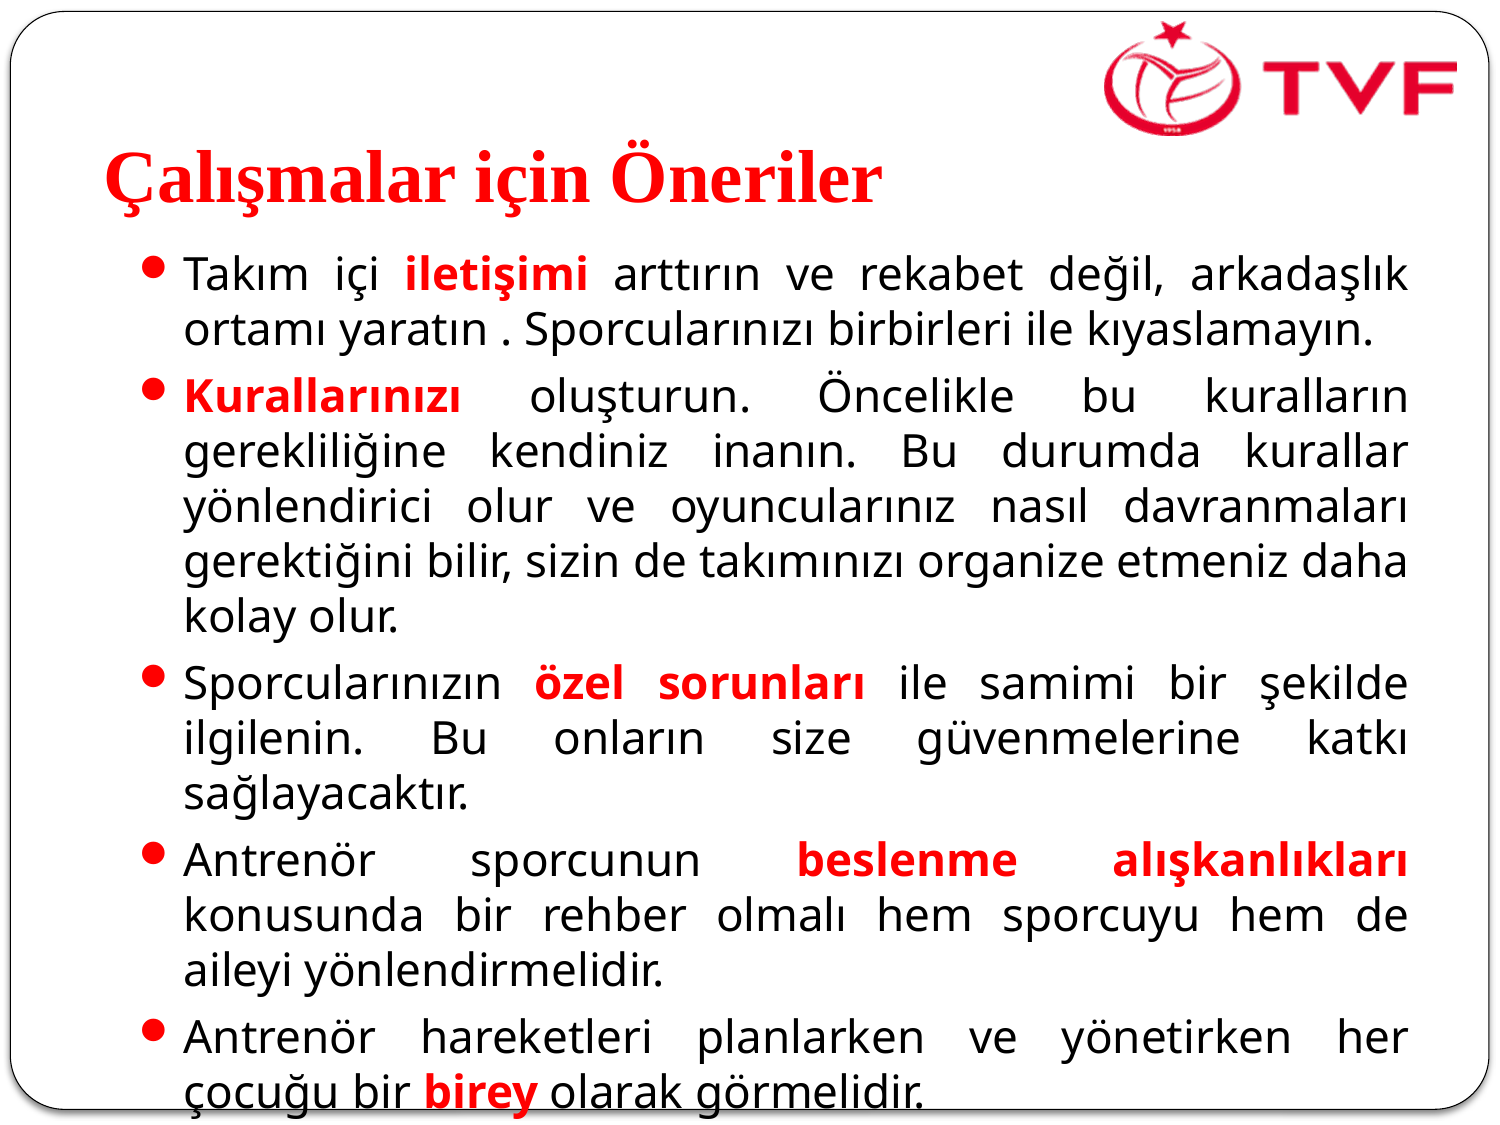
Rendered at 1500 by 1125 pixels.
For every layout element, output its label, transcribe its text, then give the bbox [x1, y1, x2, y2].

list Takım içi iletişimi arttırın ve rekabet değil, arkadaşlık ortamı yaratın . Sporcularınızı birbirleri ile kıyaslamayın. Kurallarınızı oluşturun. Öncelikle bu kuralların gerekliliğine kendiniz inanın. Bu durumda kurallar yönlendirici olur ve oyuncularınız nasıl davranmaları gerektiğini bilir, sizin de takımınızı organize etmeniz daha kolay olur. Sporcularınızın özel sorunları ile samimi bir şekilde ilgilenin. Bu onların size güvenmelerine katkı sağlayacaktır. Antrenör sporcunun beslenme alışkanlıkları konusunda bir rehber olmalı hem sporcuyu hem de aileyi yönlendirmelidir. Antrenör hareketleri planlarken ve yönetirken her çocuğu bir birey olarak görmelidir. Antrenörün gerçek başarısı, işinin en iyisini yapması ve oyuncusuna çok yönlü eğitim vermesidir. [123, 237, 1426, 988]
title Çalışmalar için Öneriler [88, 44, 1426, 233]
picture [1104, 21, 1457, 136]
